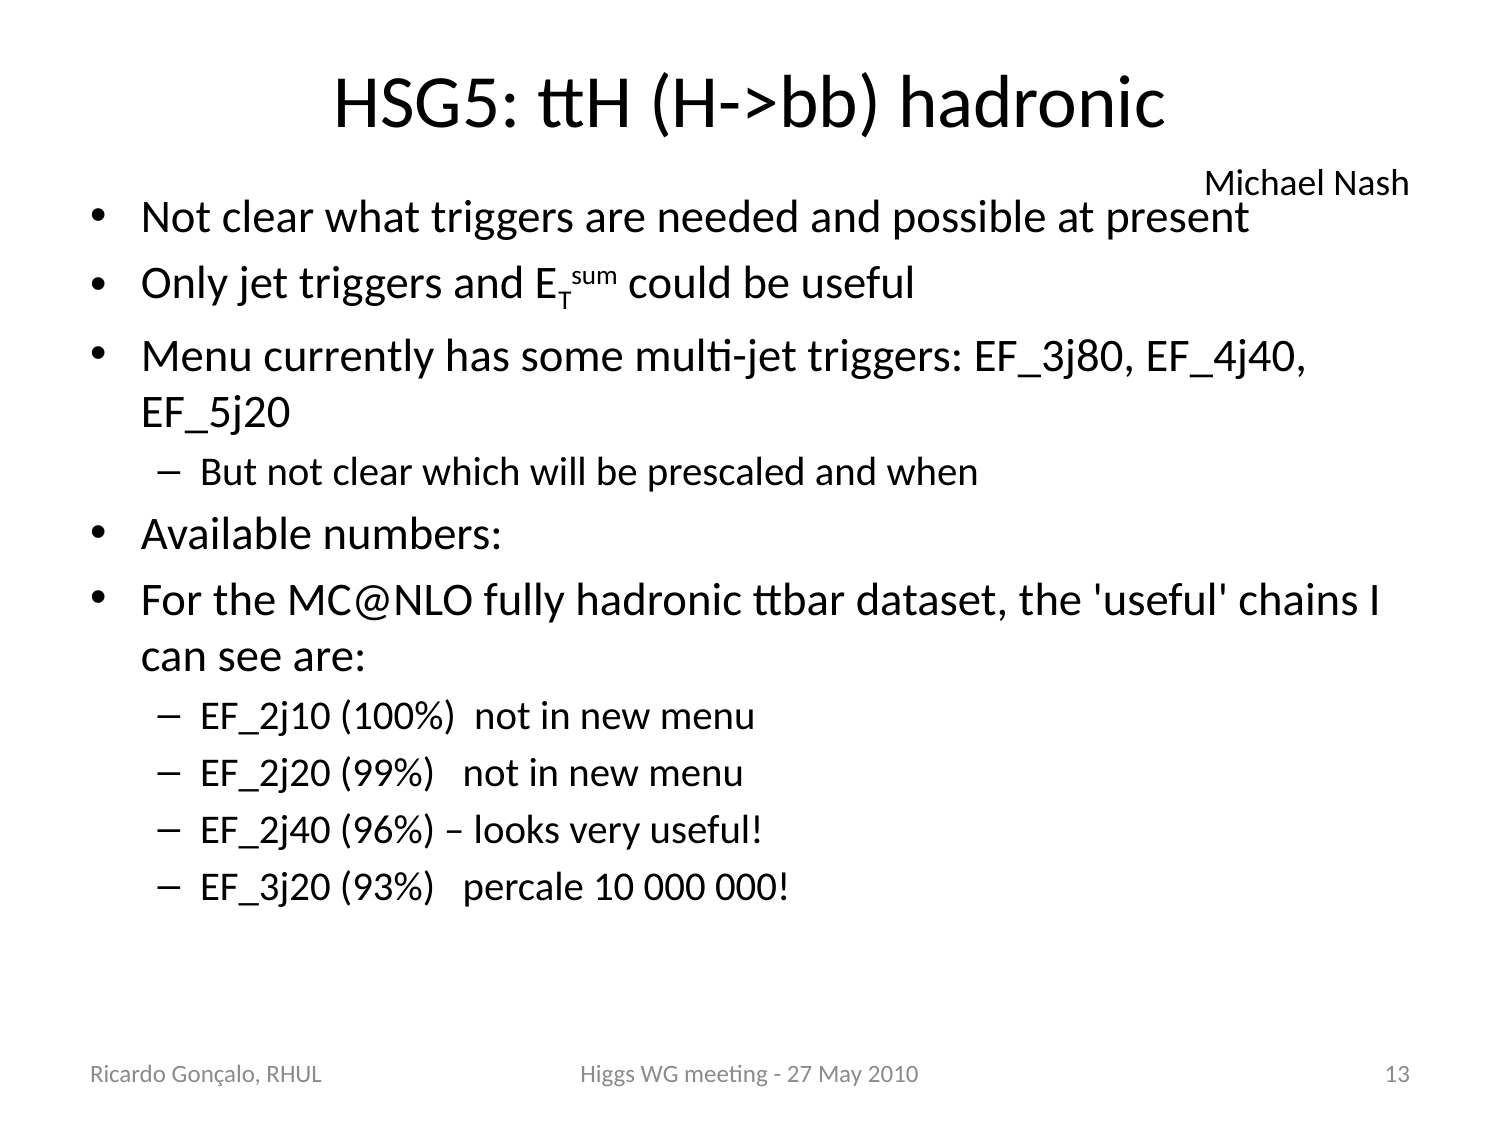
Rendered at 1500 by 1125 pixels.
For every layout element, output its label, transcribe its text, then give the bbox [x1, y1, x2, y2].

footer Higgs WG meeting - 27 May 2010 [512, 1042, 988, 1103]
slide_number Ricardo Gonçalo, RHUL [75, 1042, 425, 1103]
slide_number 13 [1074, 1042, 1425, 1103]
text_box Michael Nash [1188, 150, 1426, 211]
list Not clear what triggers are needed and possible at present Only jet triggers and ETsum could be useful Menu currently has some multi-jet triggers: EF_3j80, EF_4j40, EF_5j20 But not clear which will be prescaled and when Available numbers: For the MC@NLO fully hadronic ttbar dataset, the 'useful' chains I can see are: EF_2j10 (100%) not in new menu EF_2j20 (99%) not in new menu EF_2j40 (96%) – looks very useful! EF_3j20 (93%) percale 10 000 000! [75, 178, 1425, 921]
title HSG5: ttH (H->bb) hadronic [75, 45, 1425, 151]
